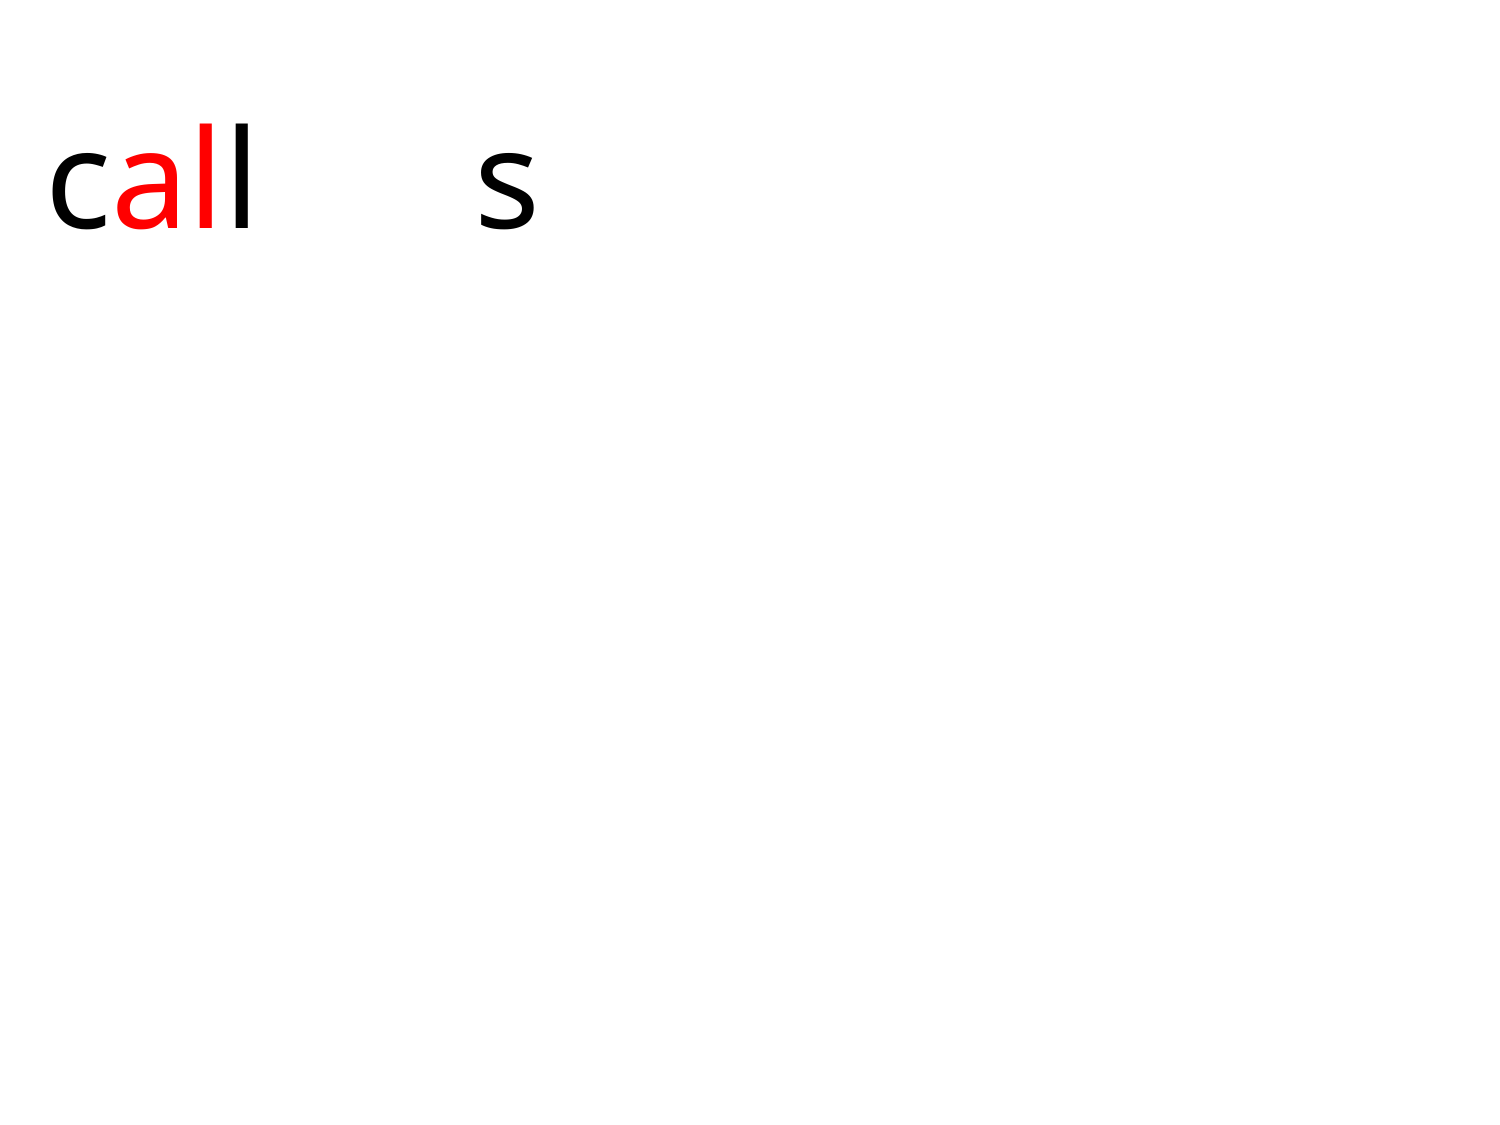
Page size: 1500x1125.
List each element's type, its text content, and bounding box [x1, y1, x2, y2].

text_box call s [30, 83, 1475, 263]
